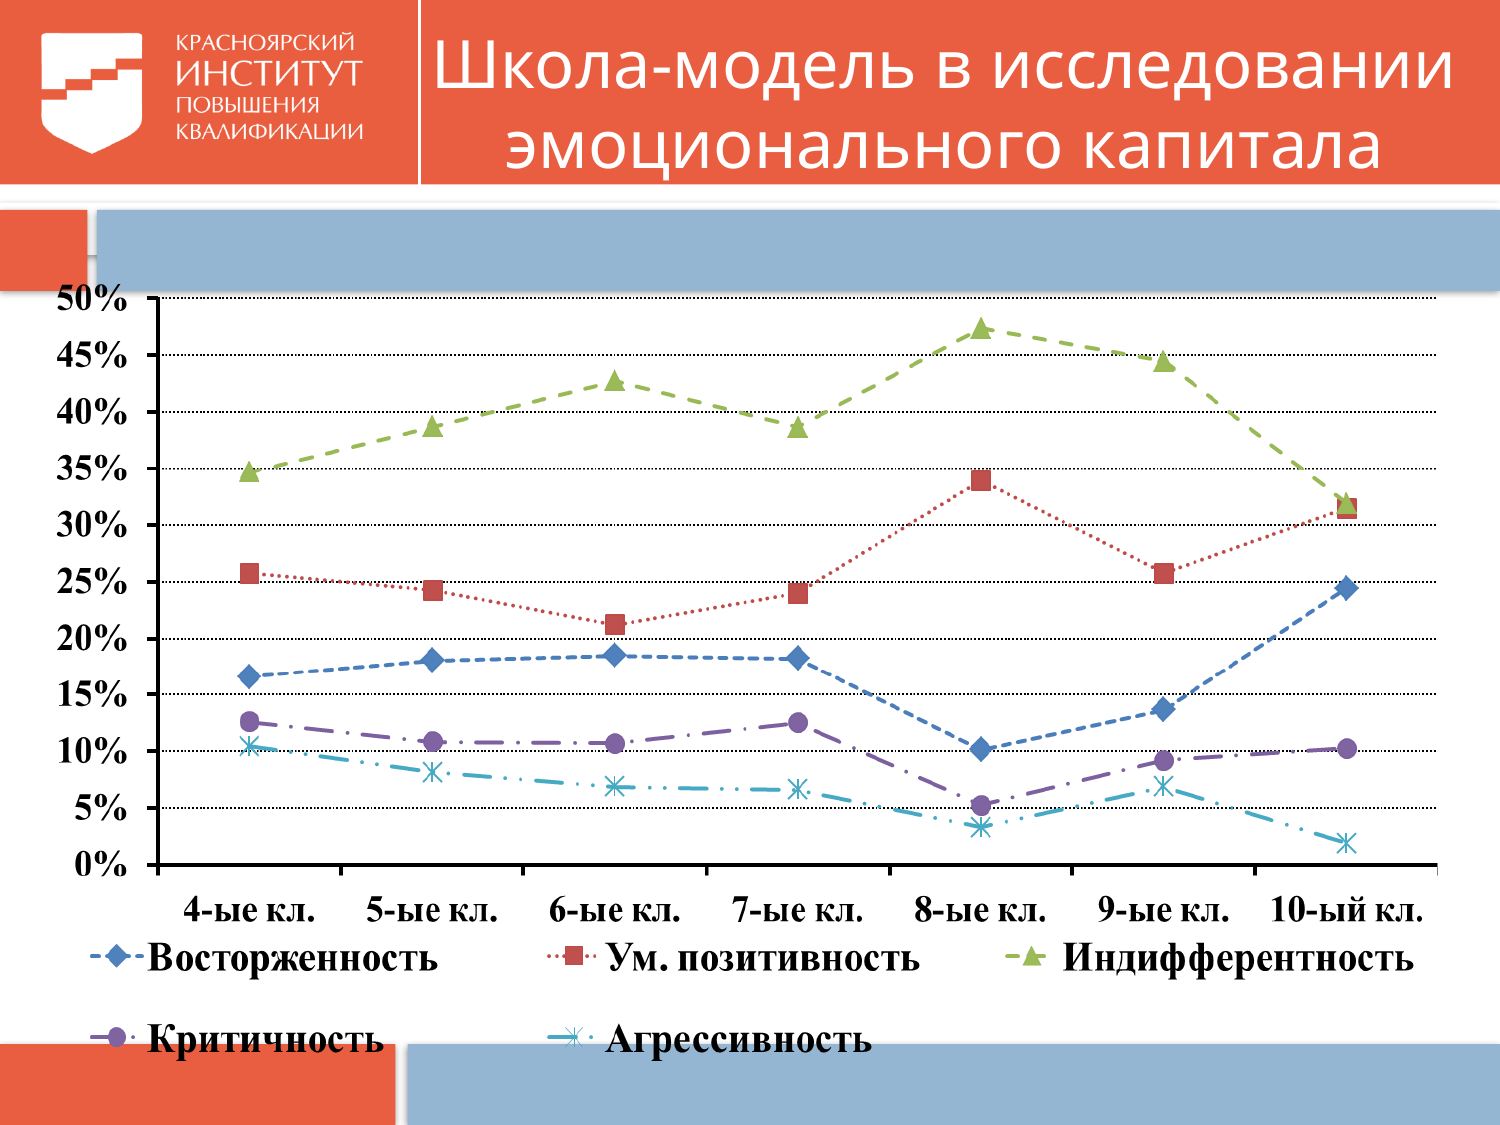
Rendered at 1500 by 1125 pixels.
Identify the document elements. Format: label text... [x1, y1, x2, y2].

picture [0, 0, 408, 177]
title Школа-модель в исследовании эмоционального капитала [407, 6, 1483, 197]
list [52, 266, 1439, 1079]
